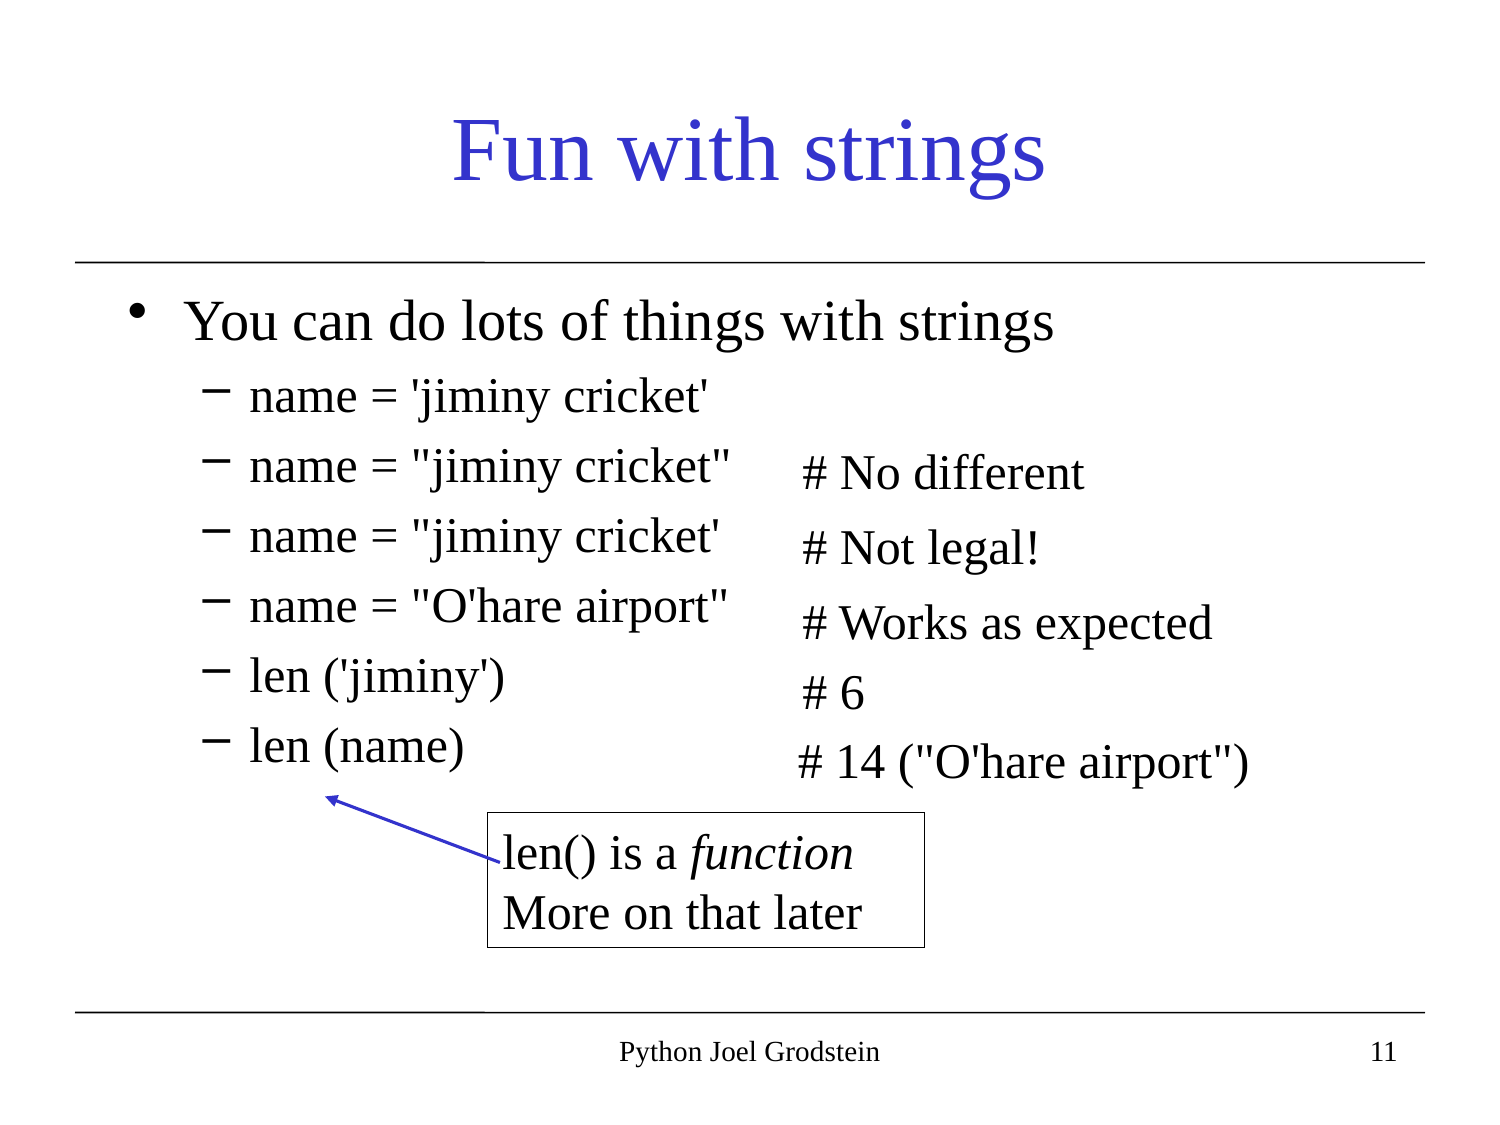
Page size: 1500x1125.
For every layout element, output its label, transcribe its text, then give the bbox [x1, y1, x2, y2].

footer Python Joel Grodstein [512, 1024, 988, 1101]
text_box # Not legal! [787, 507, 1138, 582]
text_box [324, 796, 501, 863]
text_box len() is a function More on that later [487, 812, 925, 948]
text_box # 6 [787, 651, 913, 720]
text_box # No different [787, 432, 1138, 507]
title Fun with strings [112, 50, 1388, 238]
text_box # Works as expected [787, 582, 1275, 658]
list You can do lots of things with strings name = 'jiminy cricket' name = "jiminy cricket" name = "jiminy cricket' name = "O'hare airport" len ('jiminy') len (name) [112, 275, 1388, 1000]
text_box # 14 ("O'hare airport") [783, 720, 1384, 796]
